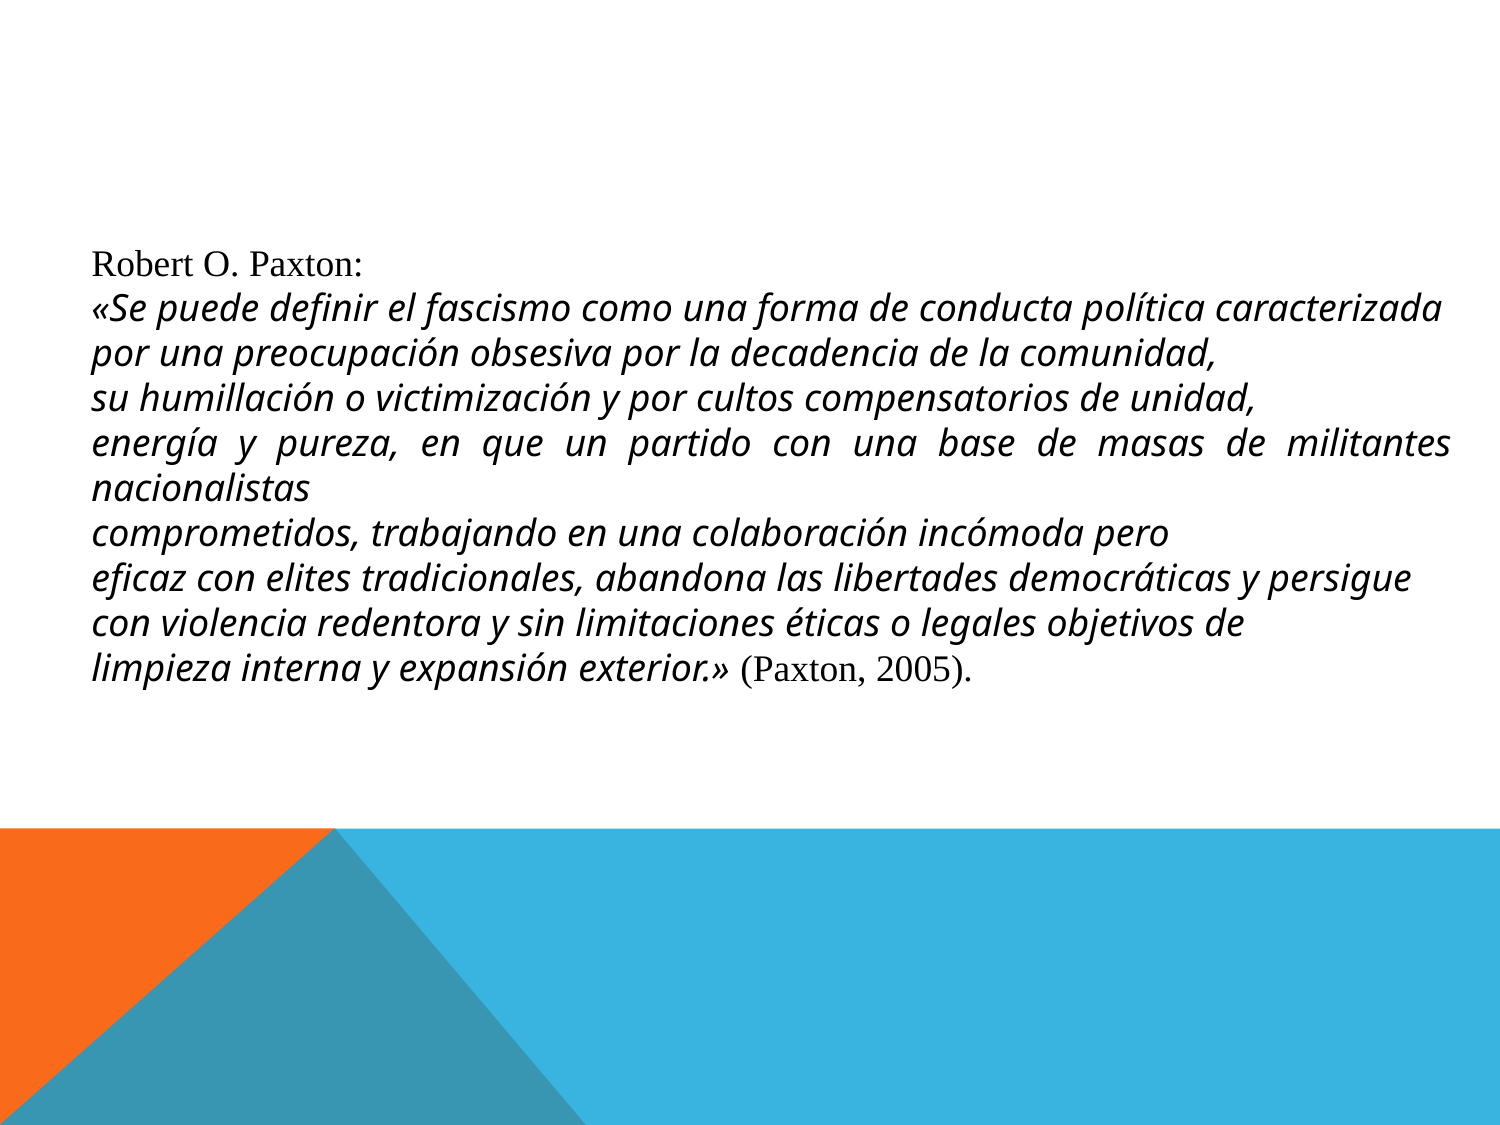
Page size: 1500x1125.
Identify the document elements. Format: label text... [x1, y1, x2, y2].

text_box Robert O. Paxton: «Se puede definir el fascismo como una forma de conducta política caracterizada por una preocupación obsesiva por la decadencia de la comunidad, su humillación o victimización y por cultos compensatorios de unidad, energía y pureza, en que un partido con una base de masas de militantes nacionalistas comprometidos, trabajando en una colaboración incómoda pero eficaz con elites tradicionales, abandona las libertades democráticas y persigue con violencia redentora y sin limitaciones éticas o legales objetivos de limpieza interna y expansión exterior.» (Paxton, 2005). [76, 231, 1468, 697]
